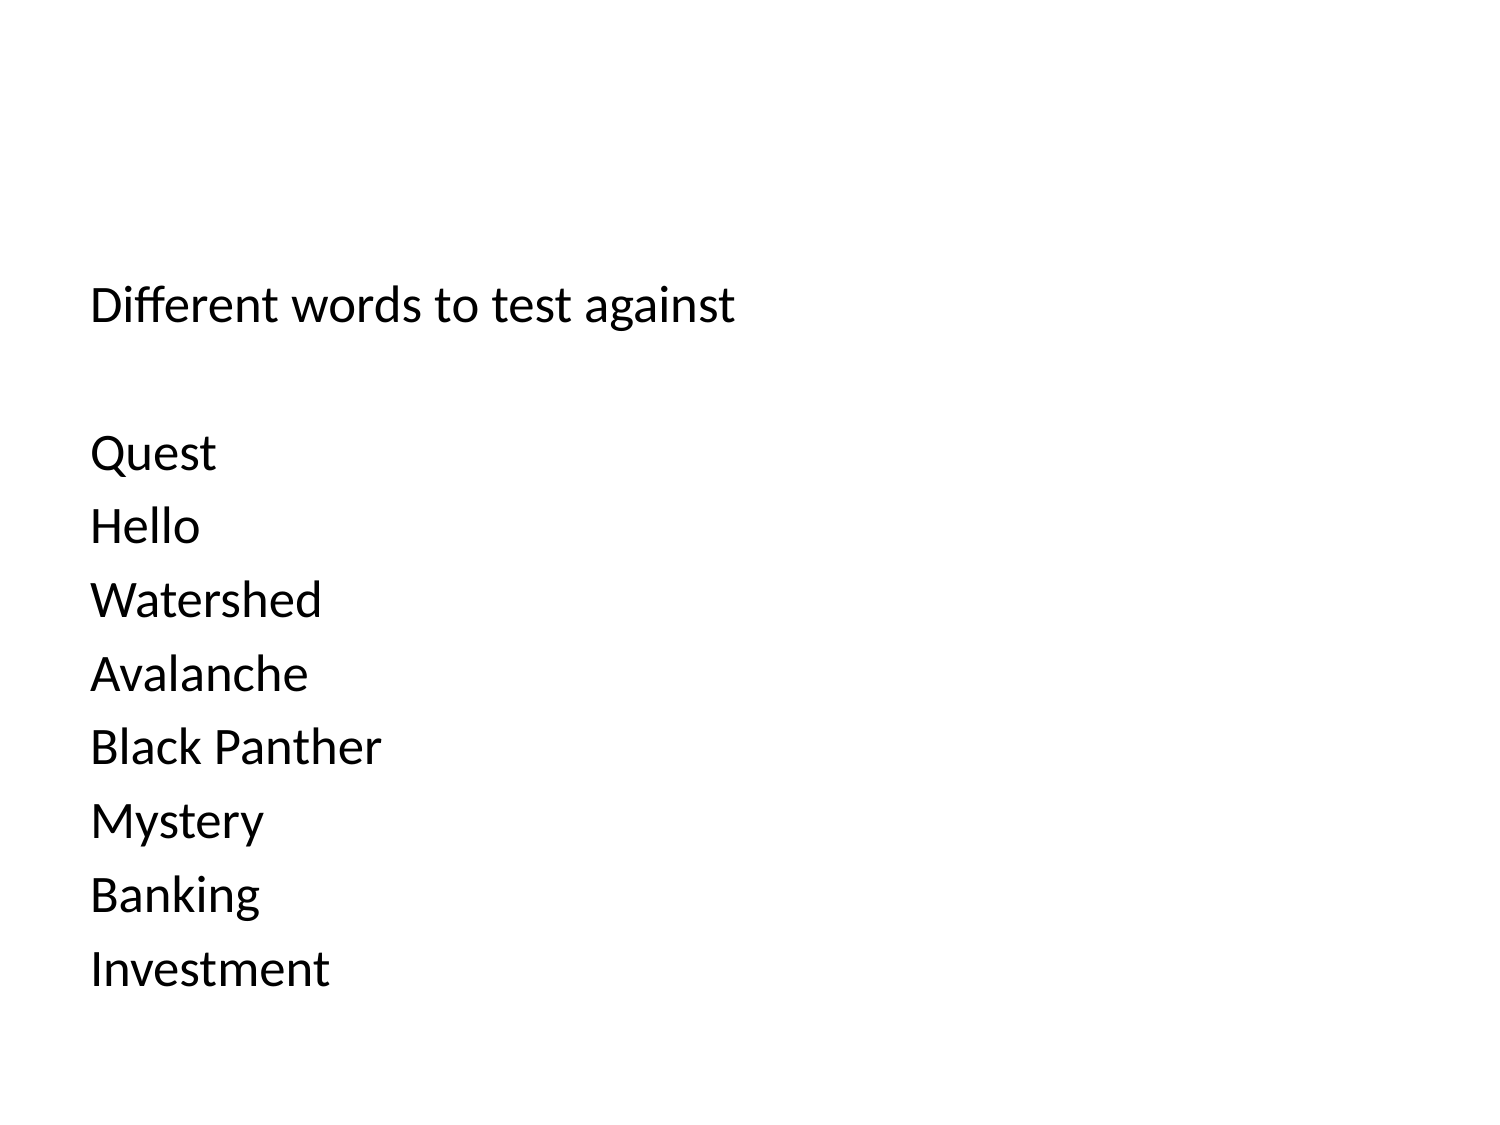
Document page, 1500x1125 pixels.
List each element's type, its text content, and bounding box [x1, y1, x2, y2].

list Different words to test against Quest Hello Watershed Avalanche Black Panther Mystery Banking Investment [75, 262, 1425, 1005]
